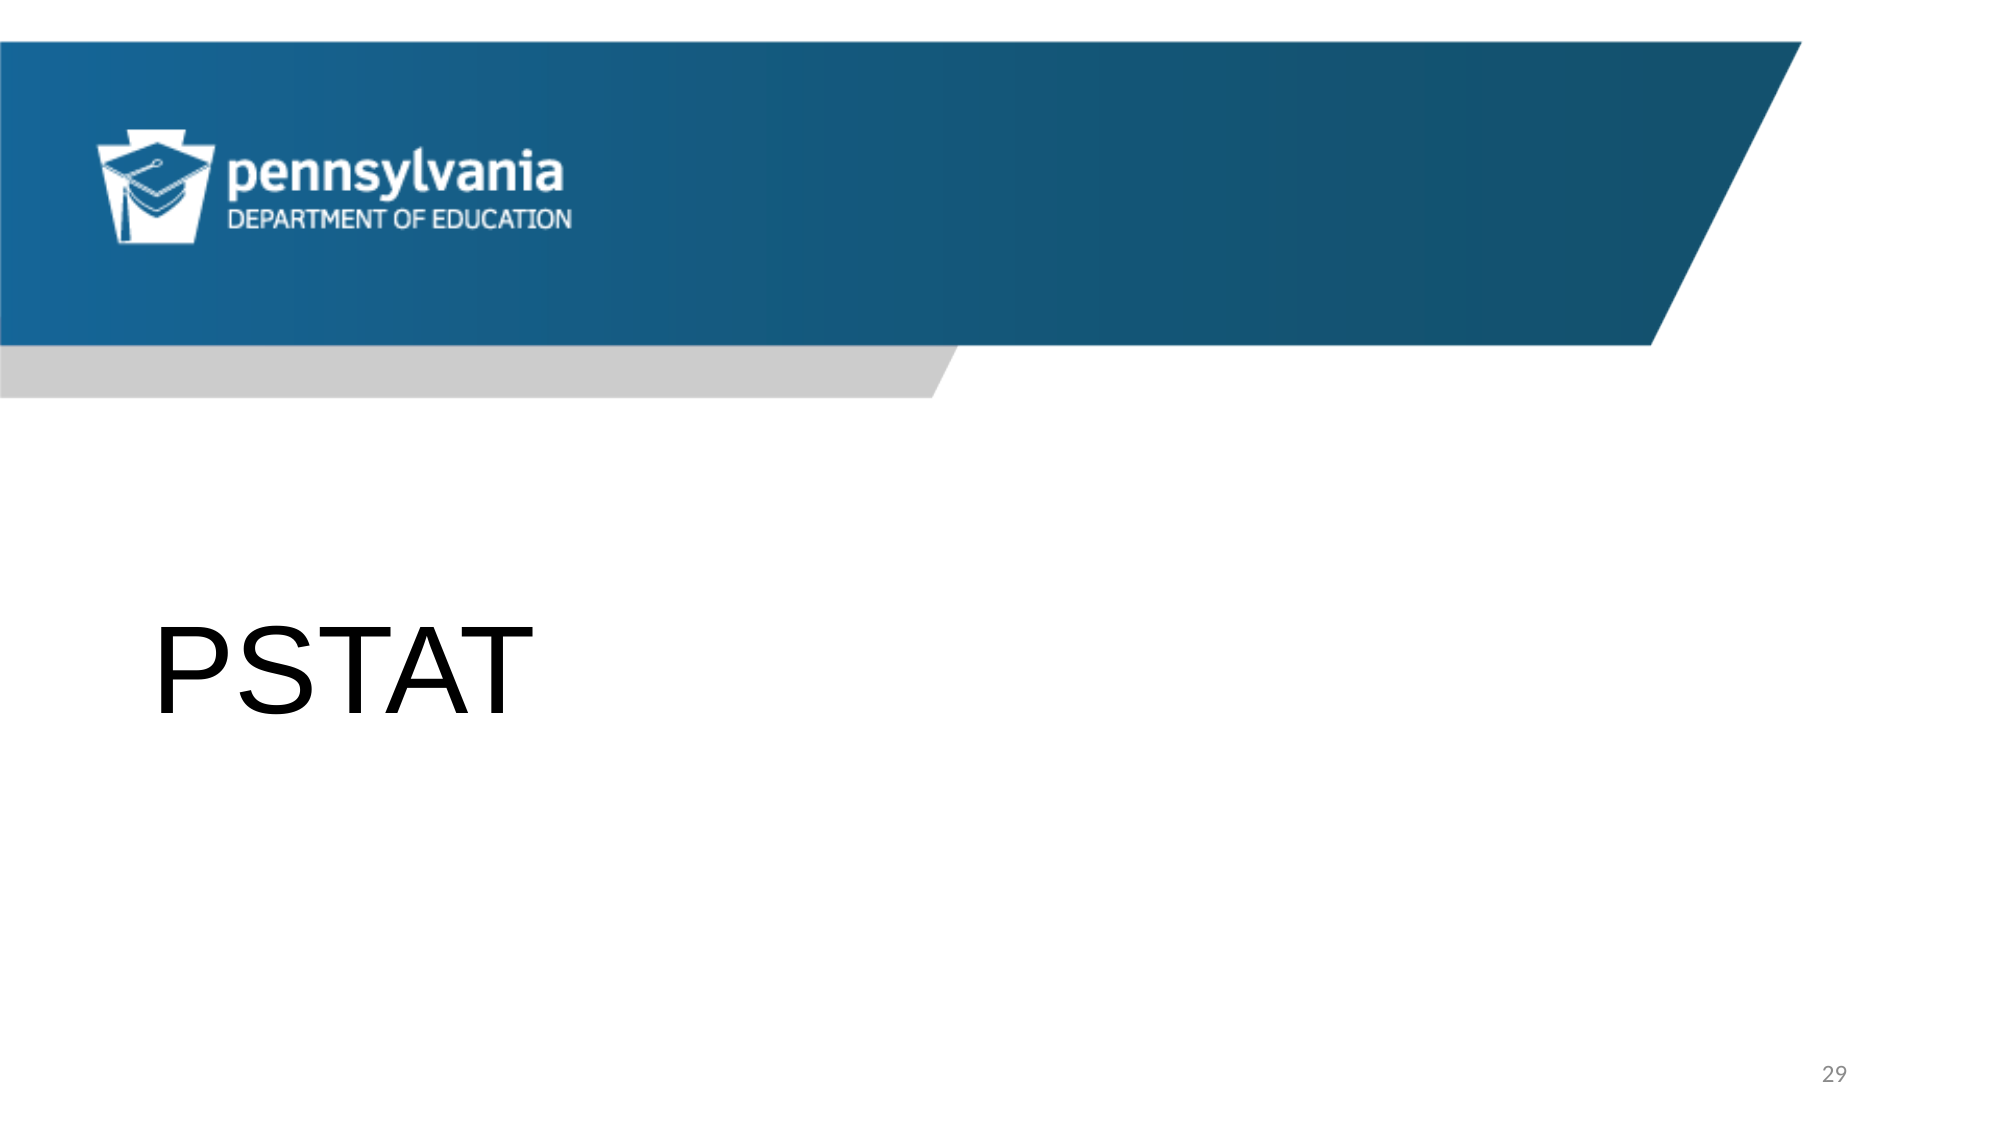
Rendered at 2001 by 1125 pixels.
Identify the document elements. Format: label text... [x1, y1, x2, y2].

slide_number 29 [1412, 1042, 1863, 1103]
title PSTAT [136, 280, 1862, 749]
picture [0, 24, 2000, 416]
